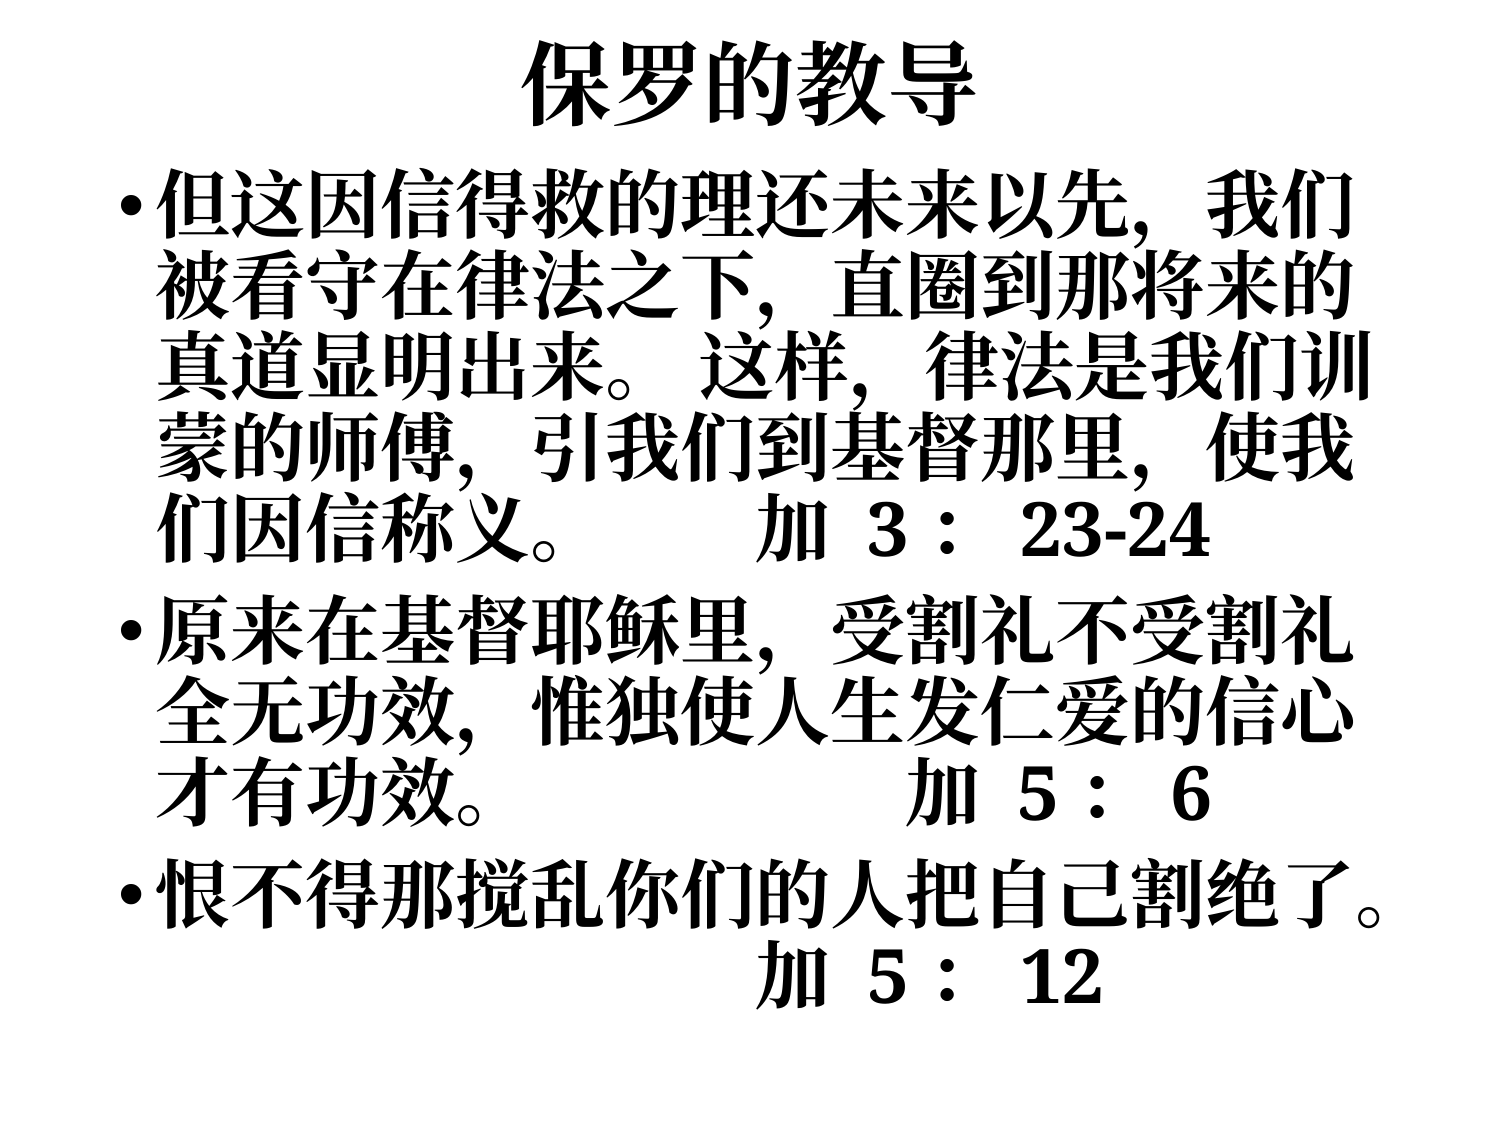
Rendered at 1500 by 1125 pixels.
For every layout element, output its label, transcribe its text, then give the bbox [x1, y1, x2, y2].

list 但这因信得救的理还未来以先，我们被看守在律法之下，直圈到那将来的真道显明出来。 这样，律法是我们训蒙的师傅，引我们到基督那里，使我们因信称义。 加 3：23-24 原来在基督耶稣里，受割礼不受割礼全无功效，惟独使人生发仁爱的信心才有功效。 加 5：6 恨不得那搅乱你们的人把自己割绝了。 加 5：12 [103, 160, 1397, 1058]
title 保罗的教导 [103, 16, 1397, 160]
